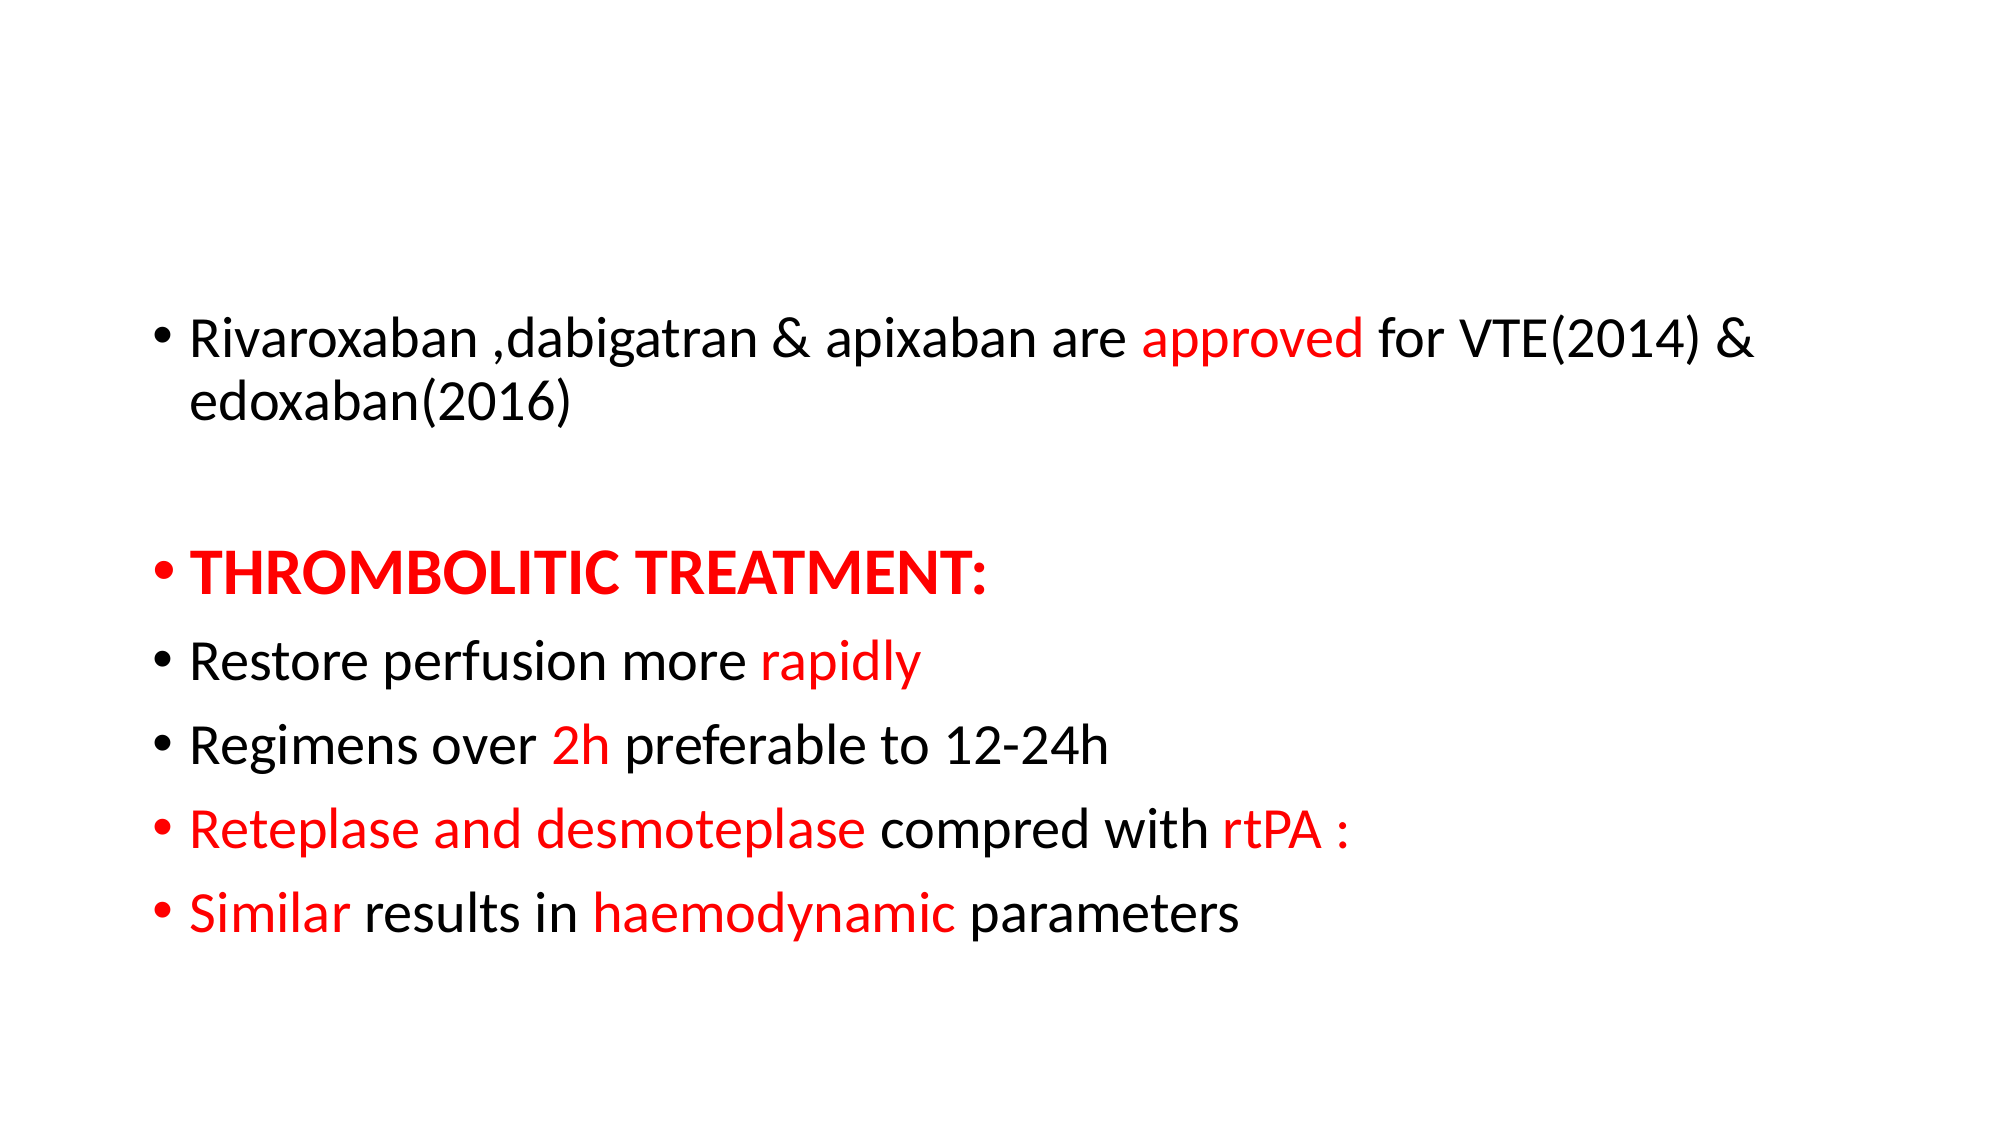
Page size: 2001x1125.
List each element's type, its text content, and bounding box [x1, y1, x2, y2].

list Rivaroxaban ,dabigatran & apixaban are approved for VTE(2014) & edoxaban(2016) THROMBOLITIC TREATMENT: Restore perfusion more rapidly Regimens over 2h preferable to 12-24h Reteplase and desmoteplase compred with rtPA : Similar results in haemodynamic parameters [137, 299, 1863, 1014]
